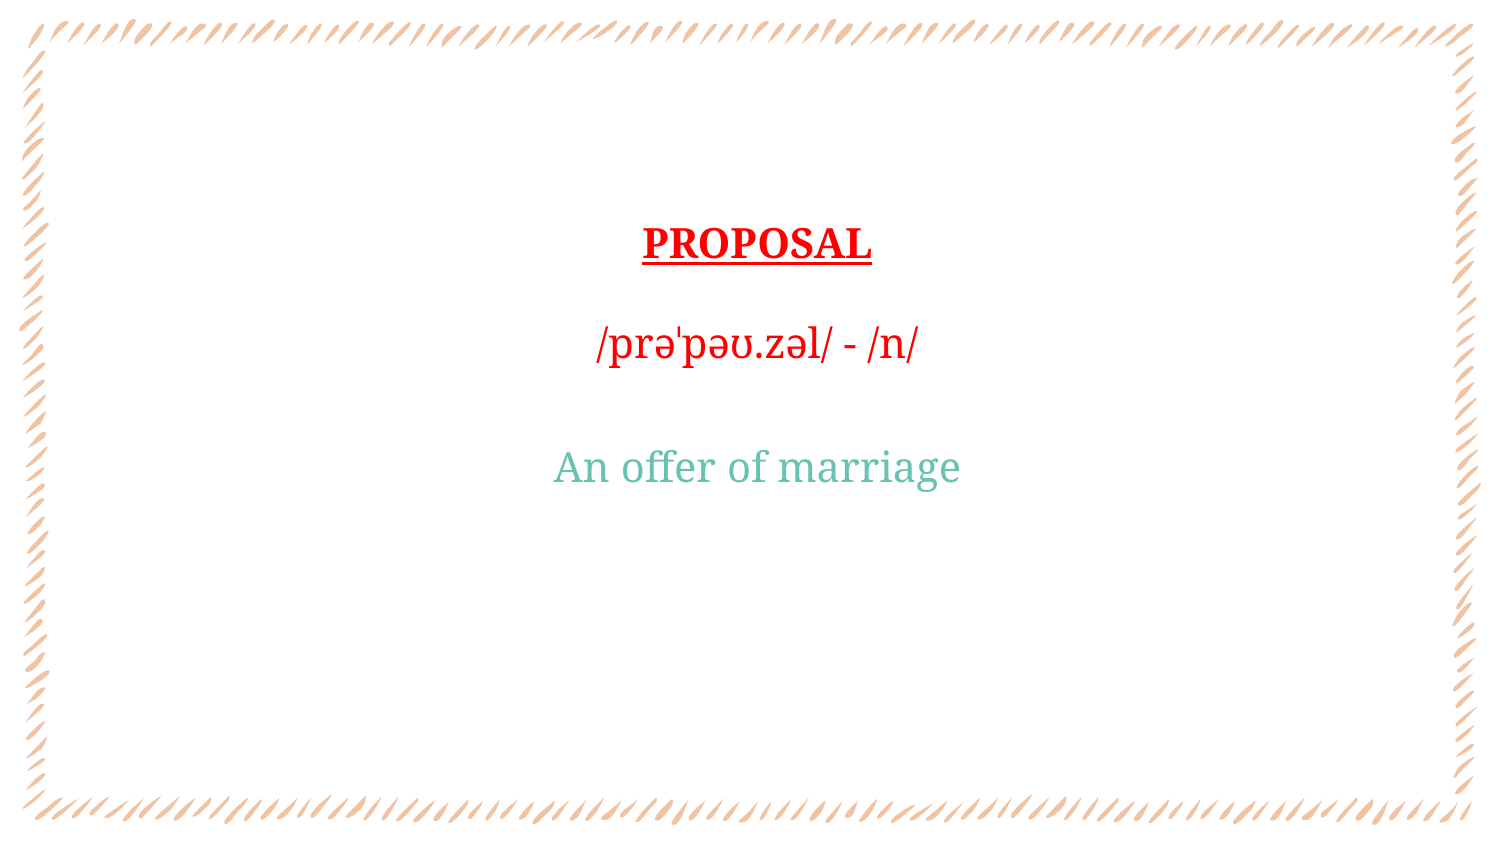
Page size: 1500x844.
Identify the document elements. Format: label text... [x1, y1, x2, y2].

slide_number [0, 741, 1500, 807]
text_box An offer of marriage [481, 433, 1034, 499]
text_box PROPOSAL /prəˈpəʊ.zəl/ - /n/ [549, 209, 966, 375]
